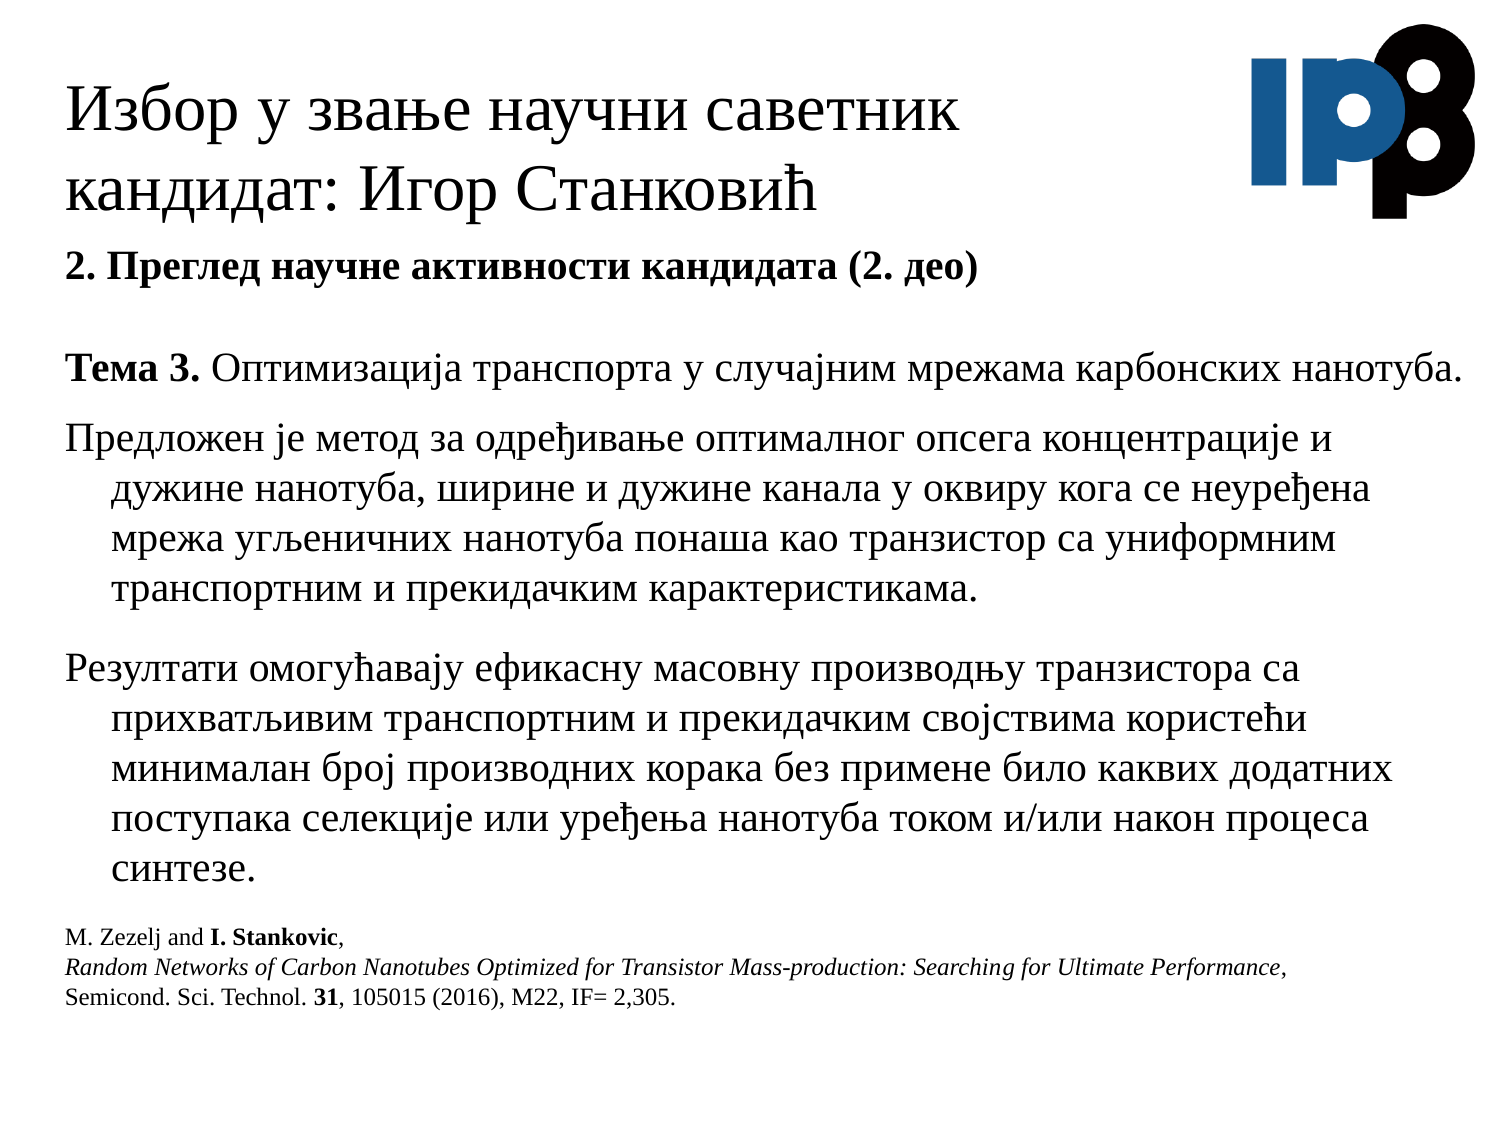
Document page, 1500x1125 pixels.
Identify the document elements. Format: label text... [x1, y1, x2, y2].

picture [1250, 24, 1476, 220]
text_box Тема 3. Оптимизација транспорта у случајним мрежама карбонских нанотуба. Предложен је метод за одређивање оптималног опсега концентрације и дужине нанотуба, ширине и дужине канала у оквиру кога се неуређена мрежа угљеничних нанотуба понаша као транзистор са униформним транспортним и прекидачким карактеристикама. Резултати омогућавају ефикасну масовну производњу транзистора са прихватљивим транспортним и прекидачким својствима користећи минималан број производних корака без примене било каквих додатних поступака селекције или уређења нанотуба током и/или након процеса синтезе. M. Zezelj and I. Stankovic, Random Networks of Carbon Nanotubes Optimized for Transistor Mass-production: Searching for Ultimate Performance, Semicond. Sci. Technol. 31, 105015 (2016), М22, IF= 2,305. [49, 312, 1488, 1088]
title Избор у звање научни саветник кандидат: Игор Станковић [49, 37, 1245, 199]
text_box 2. Преглед научне активности кандидата (2. део) [49, 199, 1475, 275]
